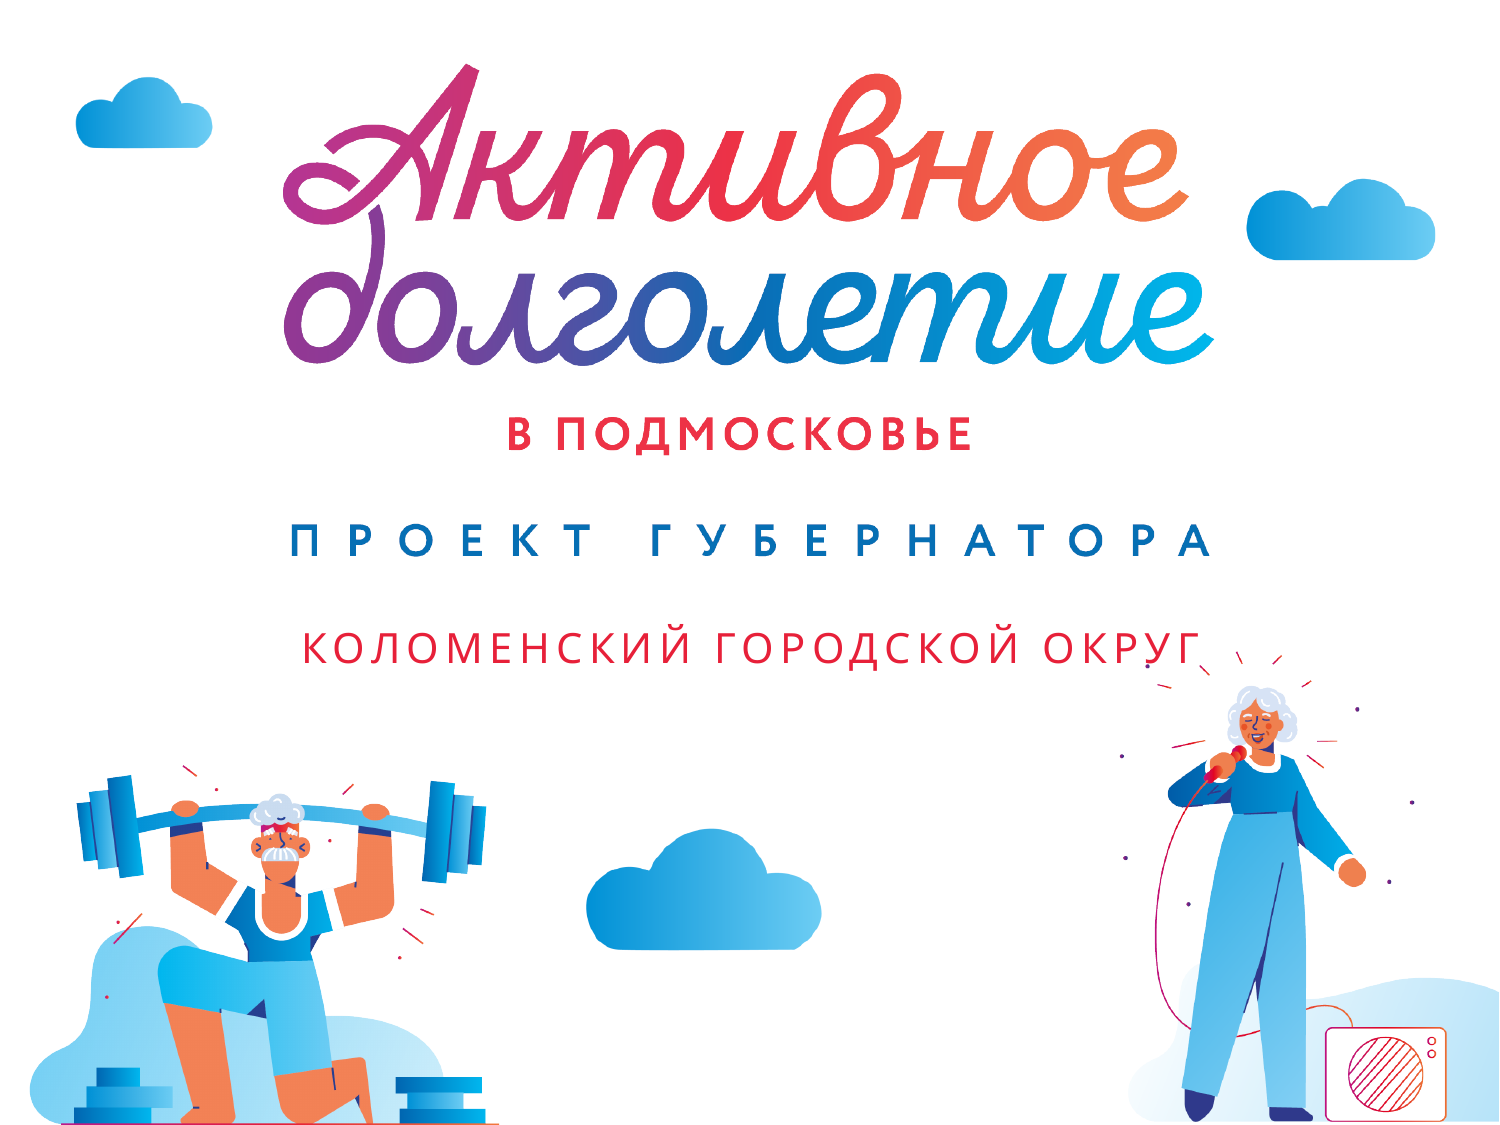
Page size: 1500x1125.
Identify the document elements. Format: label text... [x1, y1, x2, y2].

text_box КОЛОМЕНСКИЙ ГОРОДСКОЙ ОКРУГ [286, 589, 1215, 680]
picture [74, 73, 214, 150]
picture [1115, 649, 1500, 1123]
picture [29, 764, 500, 1125]
picture [1244, 177, 1436, 261]
picture [264, 42, 1235, 573]
picture [584, 822, 824, 953]
